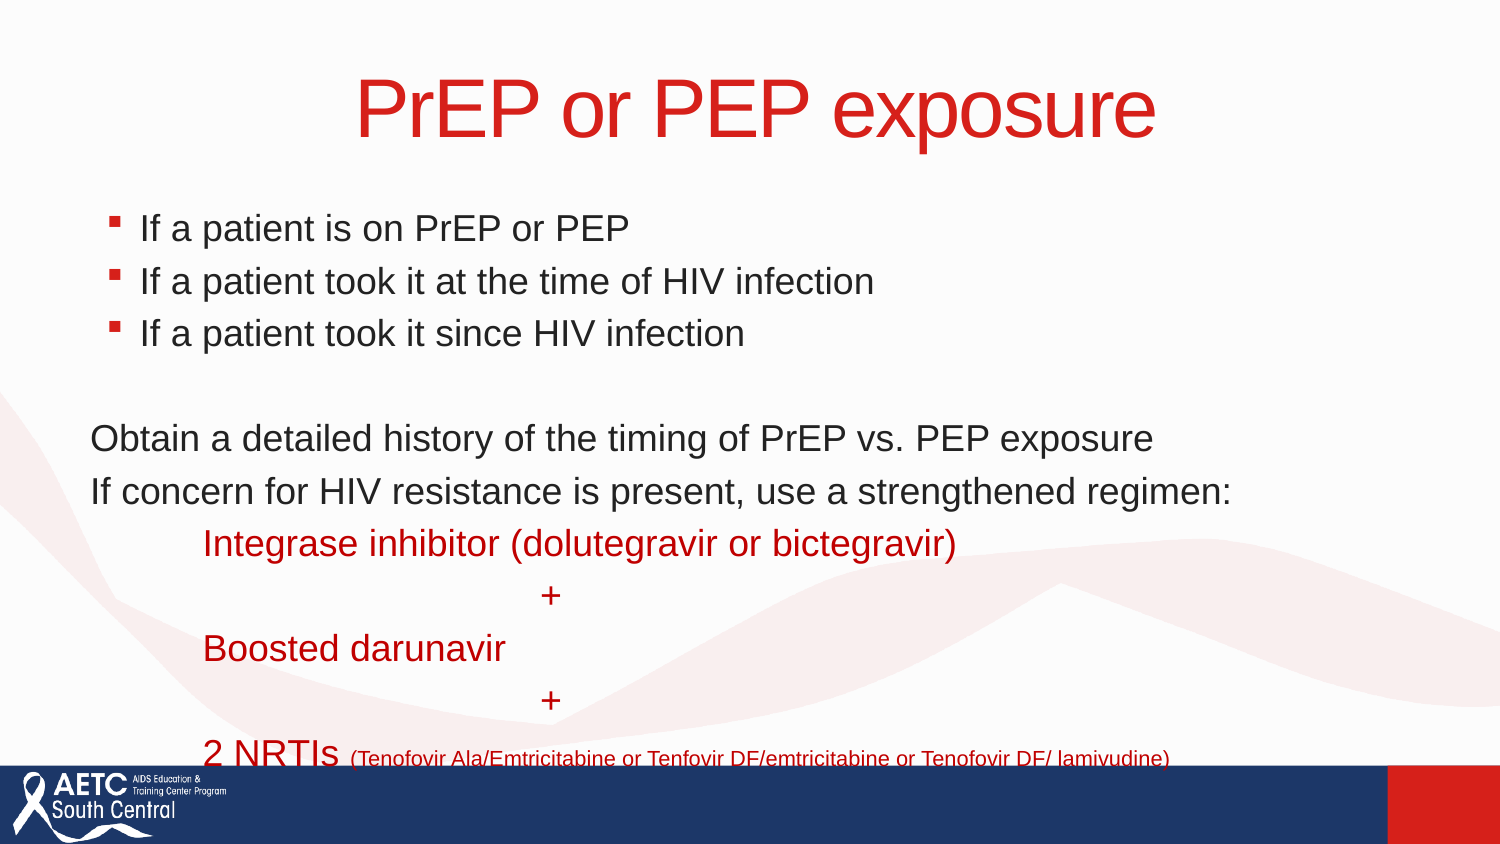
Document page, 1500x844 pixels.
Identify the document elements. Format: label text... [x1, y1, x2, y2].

list If a patient is on PrEP or PEP If a patient took it at the time of HIV infection If a patient took it since HIV infection Obtain a detailed history of the timing of PrEP vs. PEP exposure If concern for HIV resistance is present, use a strengthened regimen: Integrase inhibitor (dolutegravir or bictegravir) + Boosted darunavir + 2 NRTIs (Tenofovir Ala/Emtricitabine or Tenfovir DF/emtricitabine or Tenofovir DF/ lamivudine) [75, 196, 1440, 785]
title PrEP or PEP exposure [75, 33, 1440, 175]
picture [12, 770, 227, 844]
